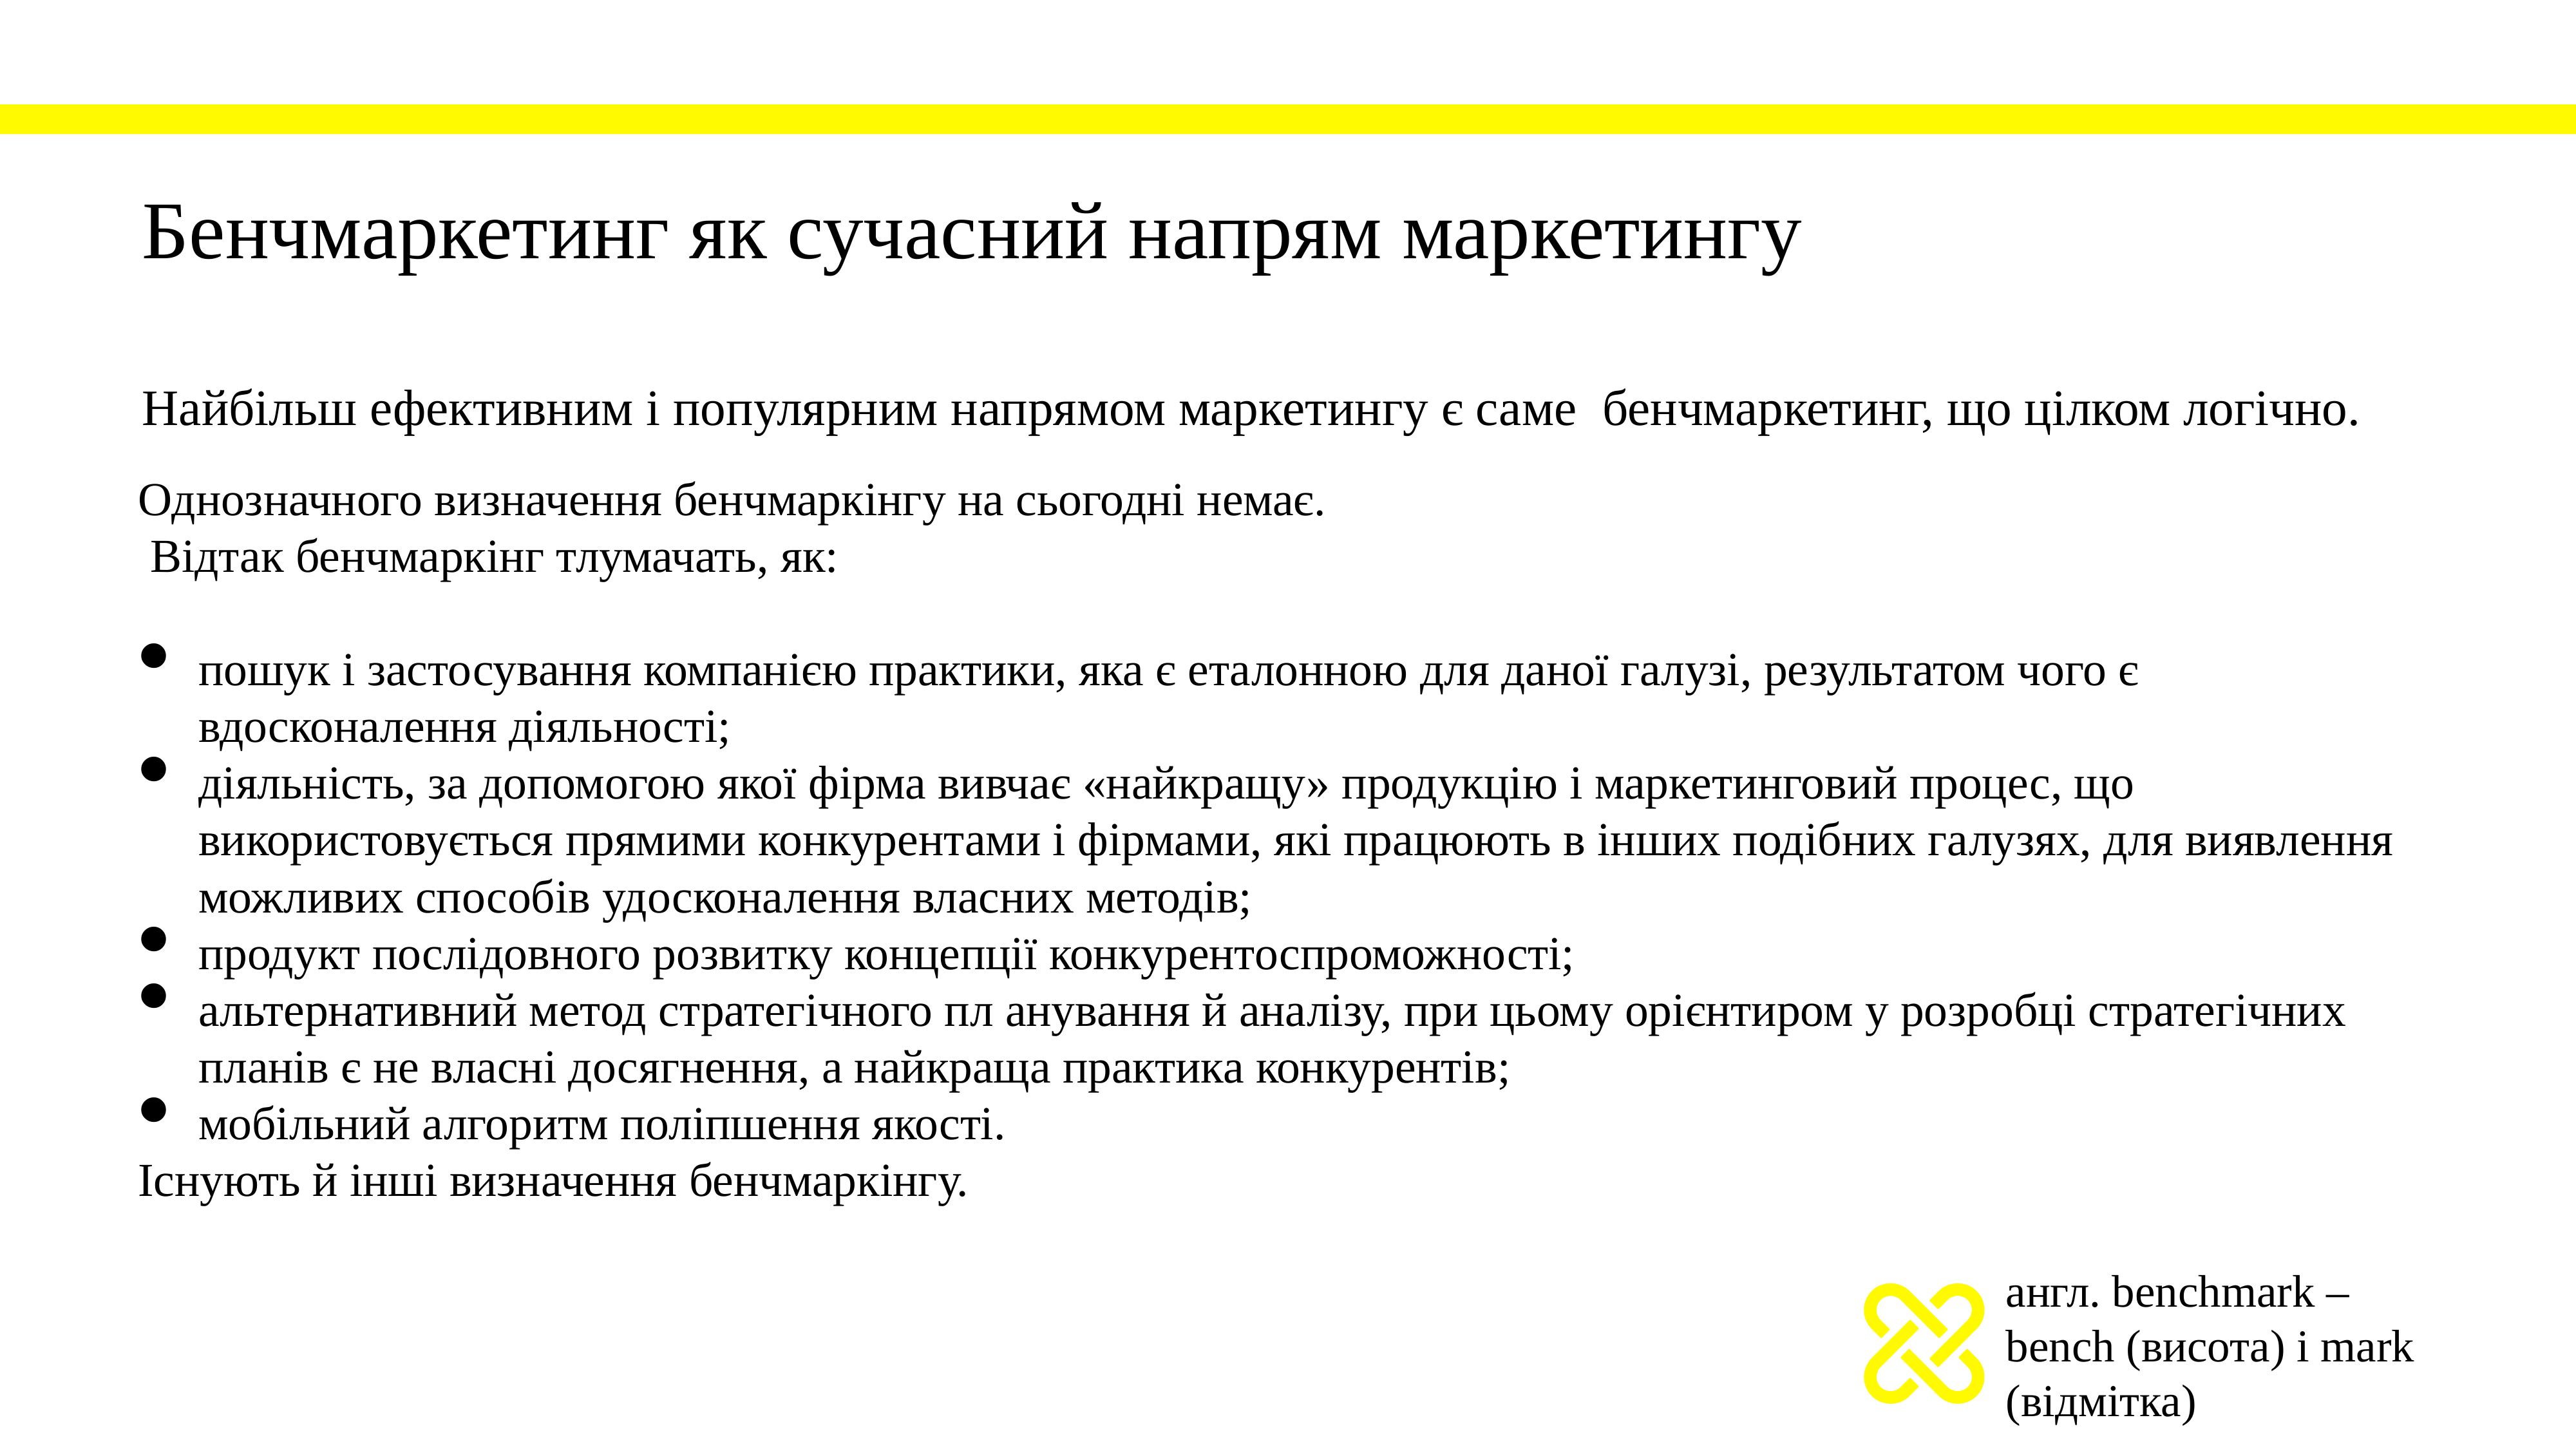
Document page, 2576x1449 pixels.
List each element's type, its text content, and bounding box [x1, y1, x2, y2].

list Найбільш ефективним і популярним напрямом маркетингу є саме бенчмаркетинг, що цілком логічно. [136, 374, 2448, 448]
text_box [1864, 1320, 1919, 1404]
text_box [1929, 1283, 1985, 1367]
list Однозначного визначення бенчмаркінгу на сьогодні немає. Відтак бенчмаркінг тлумачать, як: пошук і застосування компанією практики, яка є еталонною для даної галузі, результатом чого є вдосконалення діяльності; діяльність, за допомогою якої фірма вивчає «найкращу» продукцію і маркетинговий процес, що використовується прямими конкурентами і фірмами, які працюють в інших подібних галузях, для виявлення можливих способів удосконалення власних методів; продукт послідовного розвитку концепції конкурентоспроможності; альтернативний метод стратегічного пл анування й аналізу, при цьому орієнтиром у розробці стратегічних планів є не власні досягнення, а найкраща практика конкурентів; мобільний алгоритм поліпшення якості. Існують й інші визначення бенчмаркінгу. [132, 462, 2444, 1217]
title Бенчмаркетинг як сучасний напрям маркетингу [136, 171, 2448, 360]
text_box [1864, 1283, 1948, 1338]
text_box англ. benchmark – bench (висота) і mark (відмітка) [2000, 1256, 2463, 1431]
text_box [1900, 1349, 1985, 1404]
